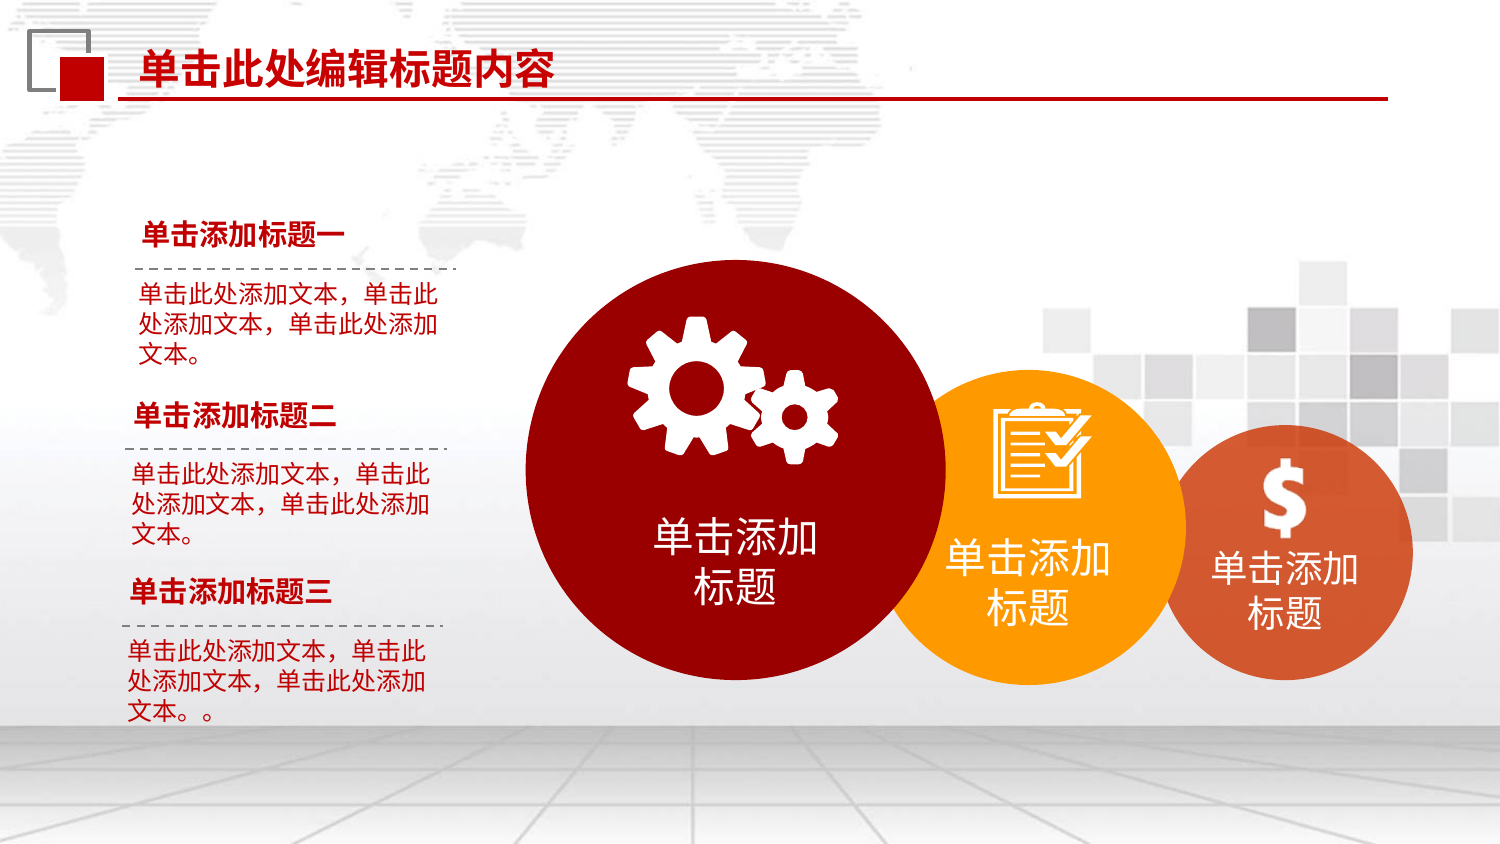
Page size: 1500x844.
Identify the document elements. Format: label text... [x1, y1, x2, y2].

text_box 单击添加标题三 [114, 565, 350, 616]
text_box 单击此处添加文本，单击此处添加文本，单击此处添加文本。。 [112, 627, 464, 733]
text_box 单击添加标题一 [126, 209, 362, 260]
text_box 单击添加标题二 [118, 389, 354, 440]
text_box 单击此处编辑标题内容 [123, 35, 1093, 94]
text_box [525, 259, 946, 681]
text_box 单击此处添加文本，单击此处添加文本，单击此处添加文本。 [116, 451, 468, 557]
text_box 单击此处添加文本，单击此处添加文本，单击此处添加文本。 [123, 271, 476, 376]
picture [0, 0, 1500, 844]
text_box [1191, 424, 1414, 681]
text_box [29, 30, 107, 104]
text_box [950, 369, 1187, 686]
